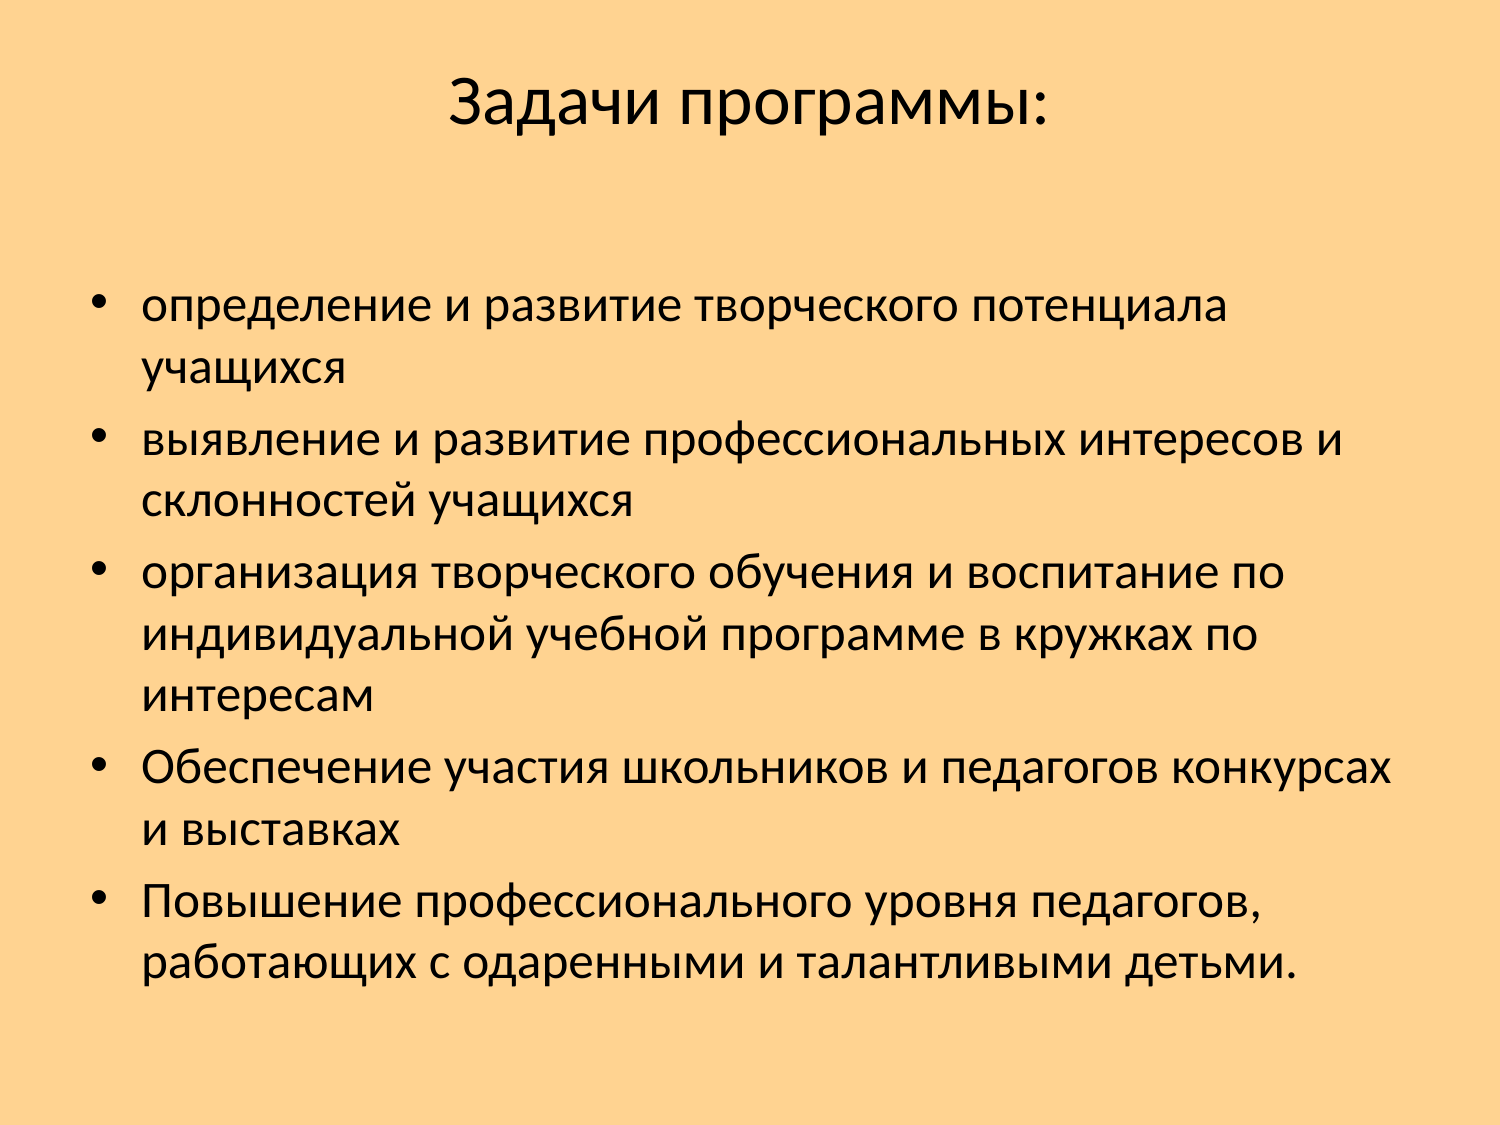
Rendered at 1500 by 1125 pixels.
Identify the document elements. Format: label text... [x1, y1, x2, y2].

title Задачи программы: [75, 45, 1425, 233]
list определение и развитие творческого потенциала учащихся выявление и развитие профессиональных интересов и склонностей учащихся организация творческого обучения и воспитание по индивидуальной учебной программе в кружках по интересам Обеспечение участия школьников и педагогов конкурсах и выставках Повышение профессионального уровня педагогов, работающих с одаренными и талантливыми детьми. [75, 262, 1425, 1005]
